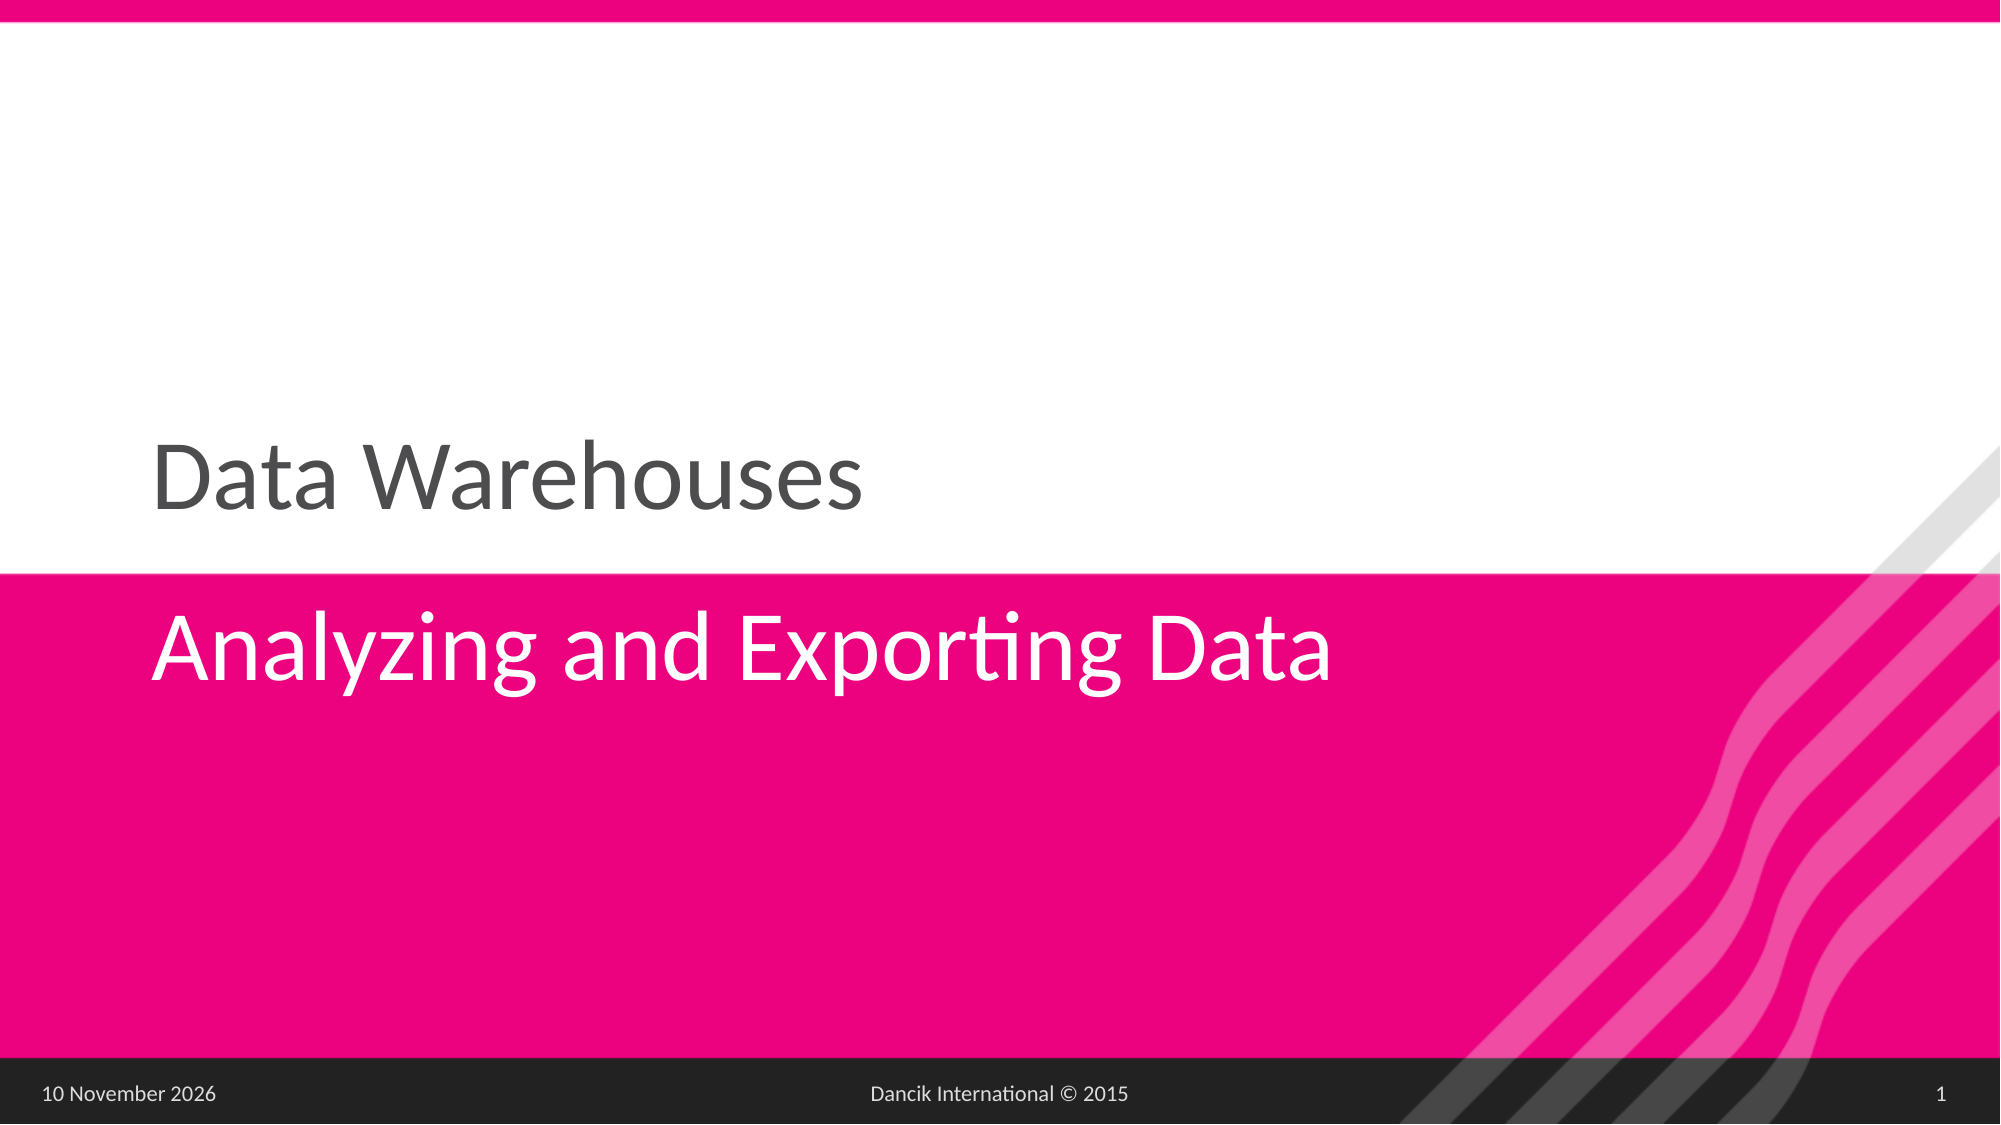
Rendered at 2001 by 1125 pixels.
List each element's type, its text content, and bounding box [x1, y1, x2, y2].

title Data Warehouses [136, 292, 1862, 539]
list Analyzing and Exporting Data [136, 572, 1862, 999]
picture [0, 0, 2000, 1124]
slide_number 1 [1511, 1062, 1962, 1122]
footer Dancik International © 2015 [614, 1062, 1386, 1122]
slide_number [26, 1062, 477, 1122]
